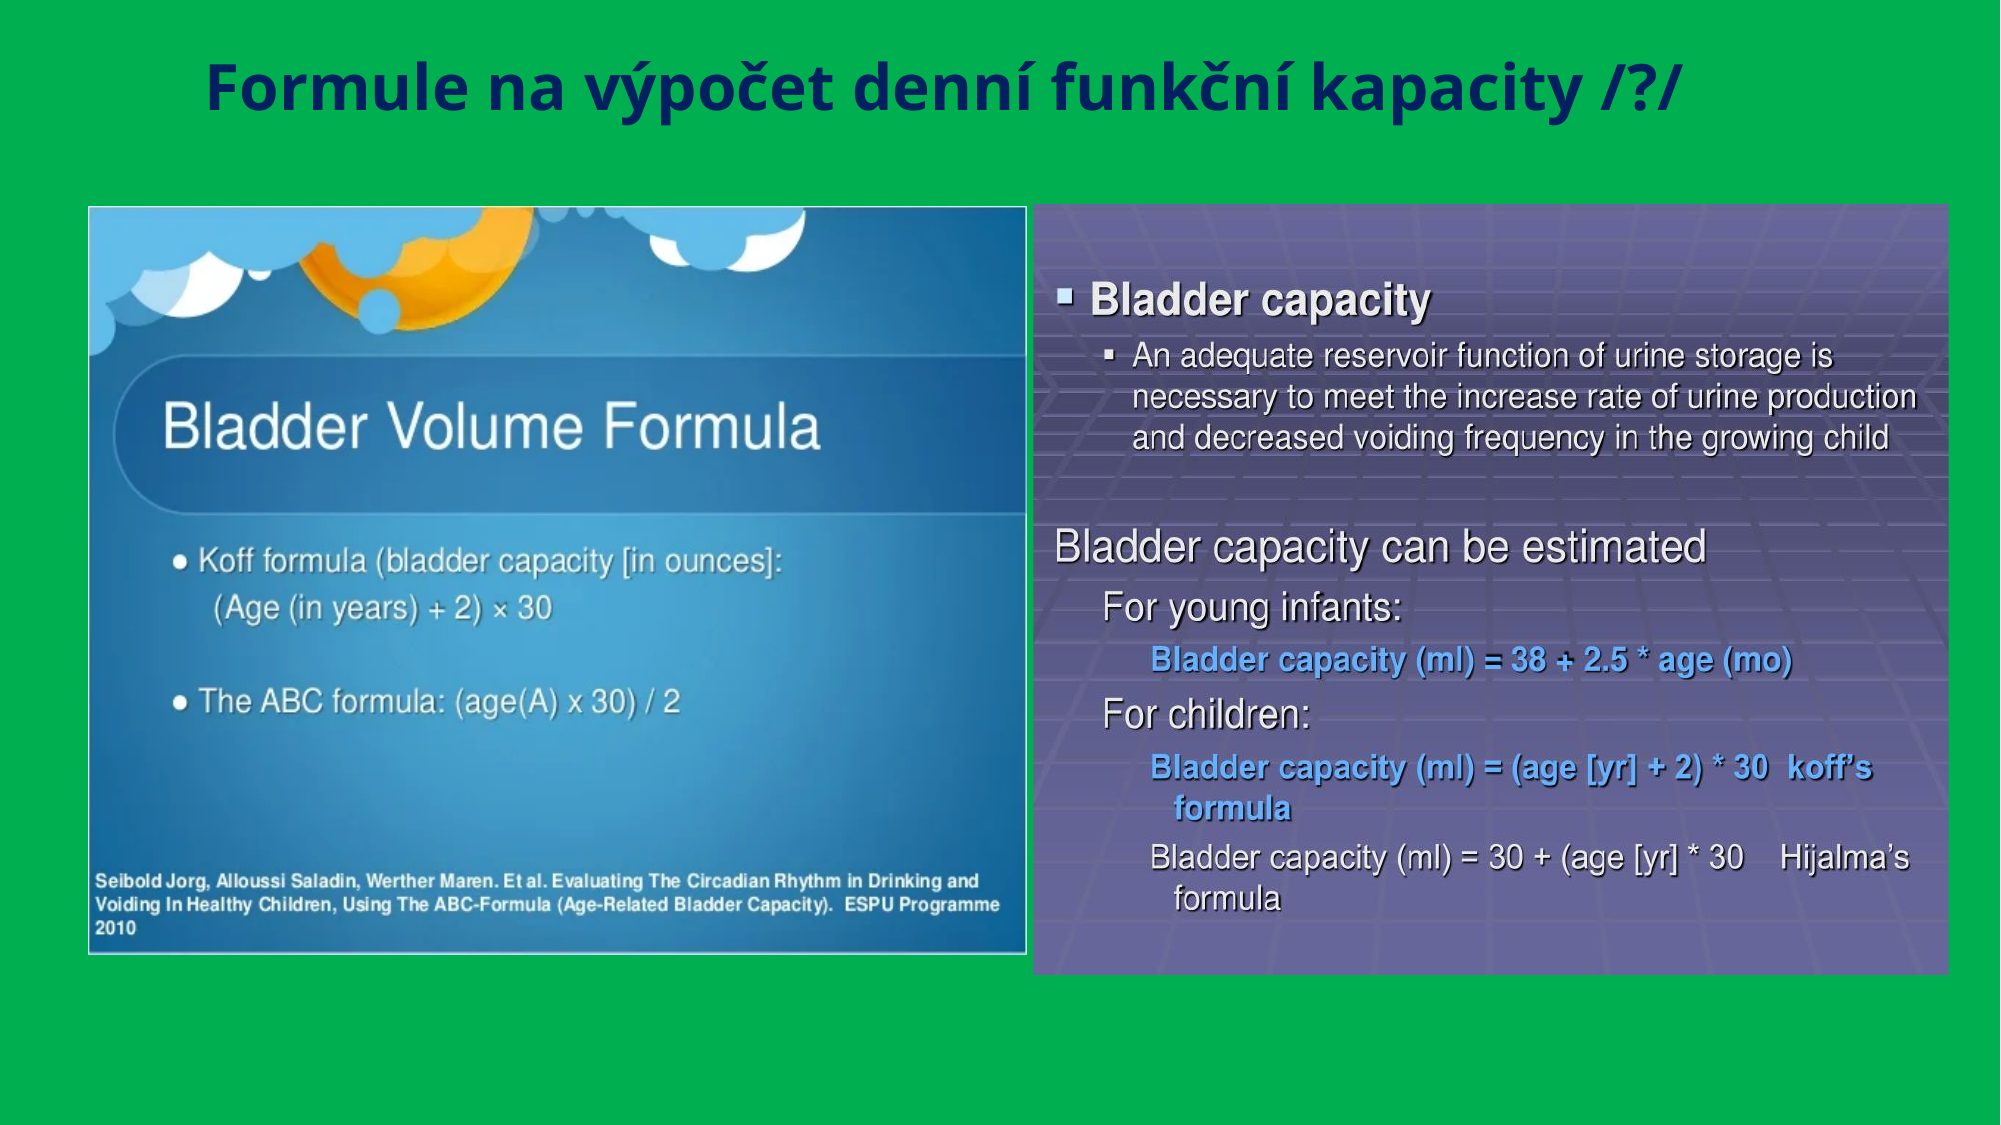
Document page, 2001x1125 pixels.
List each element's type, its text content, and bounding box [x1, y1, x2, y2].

picture [1033, 204, 1949, 975]
title Formule na výpočet denní funkční kapacity /?/ [173, 29, 1754, 132]
picture [88, 206, 1027, 956]
